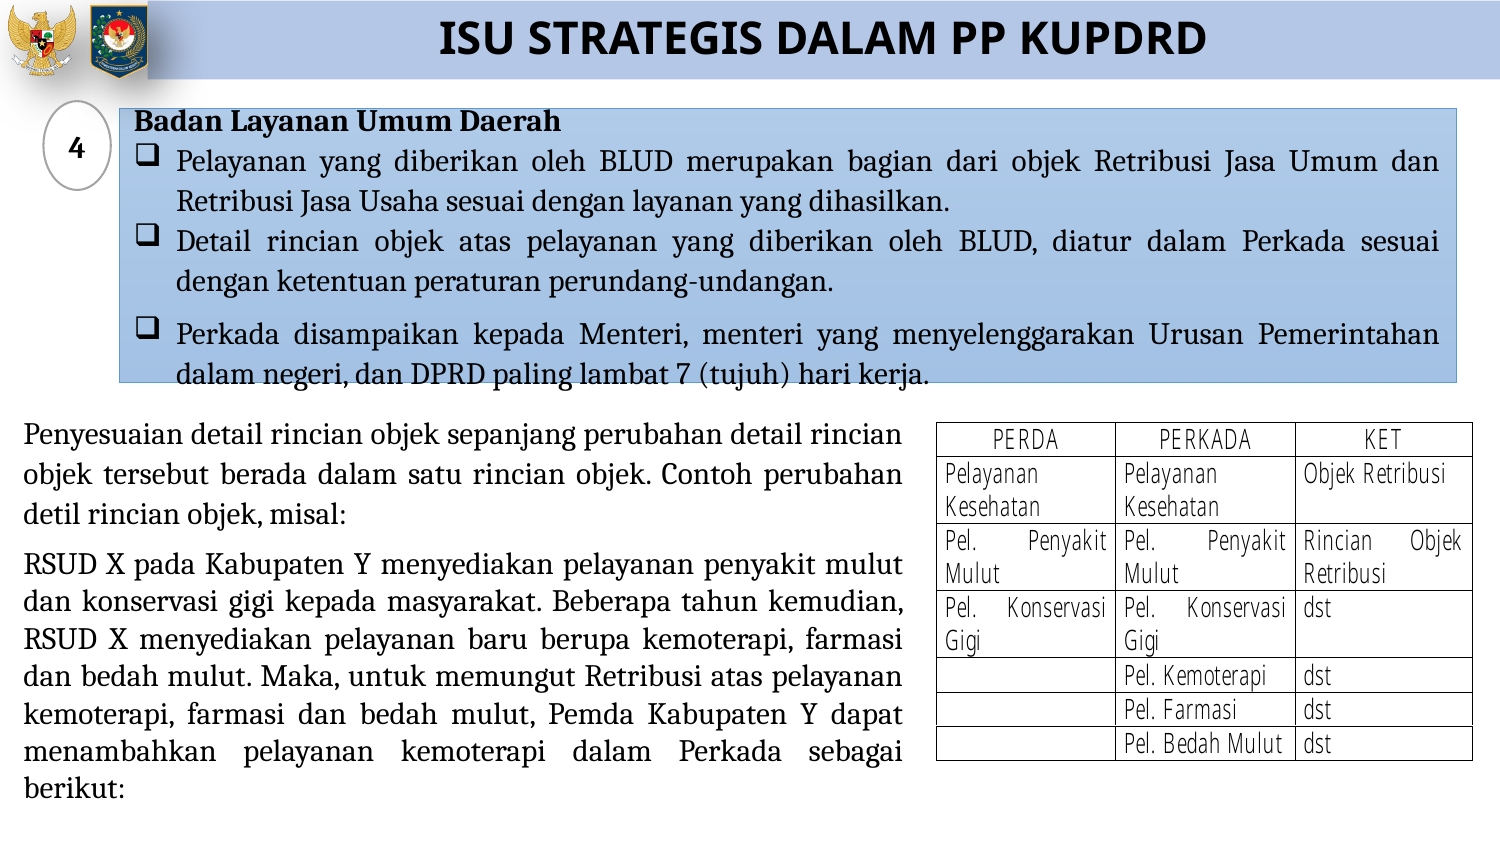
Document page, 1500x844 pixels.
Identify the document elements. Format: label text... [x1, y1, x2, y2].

text_box 4 [42, 100, 112, 191]
text_box Badan Layanan Umum Daerah Pelayanan yang diberikan oleh BLUD merupakan bagian dari objek Retribusi Jasa Umum dan Retribusi Jasa Usaha sesuai dengan layanan yang dihasilkan. Detail rincian objek atas pelayanan yang diberikan oleh BLUD, diatur dalam Perkada sesuai dengan ketentuan peraturan perundang-undangan. Perkada disampaikan kepada Menteri, menteri yang menyelenggarakan Urusan Pemerintahan dalam negeri, dan DPRD paling lambat 7 (tujuh) hari kerja. [119, 108, 1457, 383]
picture [8, 5, 76, 76]
text_box Penyesuaian detail rincian objek sepanjang perubahan detail rincian objek tersebut berada dalam satu rincian objek. Contoh perubahan detil rincian objek, misal: RSUD X pada Kabupaten Y menyediakan pelayanan penyakit mulut dan konservasi gigi kepada masyarakat. Beberapa tahun kemudian, RSUD X menyediakan pelayanan baru berupa kemoterapi, farmasi dan bedah mulut. Maka, untuk memungut Retribusi atas pelayanan kemoterapi, farmasi dan bedah mulut, Pemda Kabupaten Y dapat menambahkan pelayanan kemoterapi dalam Perkada sebagai berikut: [8, 403, 920, 813]
text_box ISU STRATEGIS DALAM PP KUPDRD [177, 0, 1500, 80]
picture [823, 421, 1474, 814]
picture [90, 5, 148, 79]
